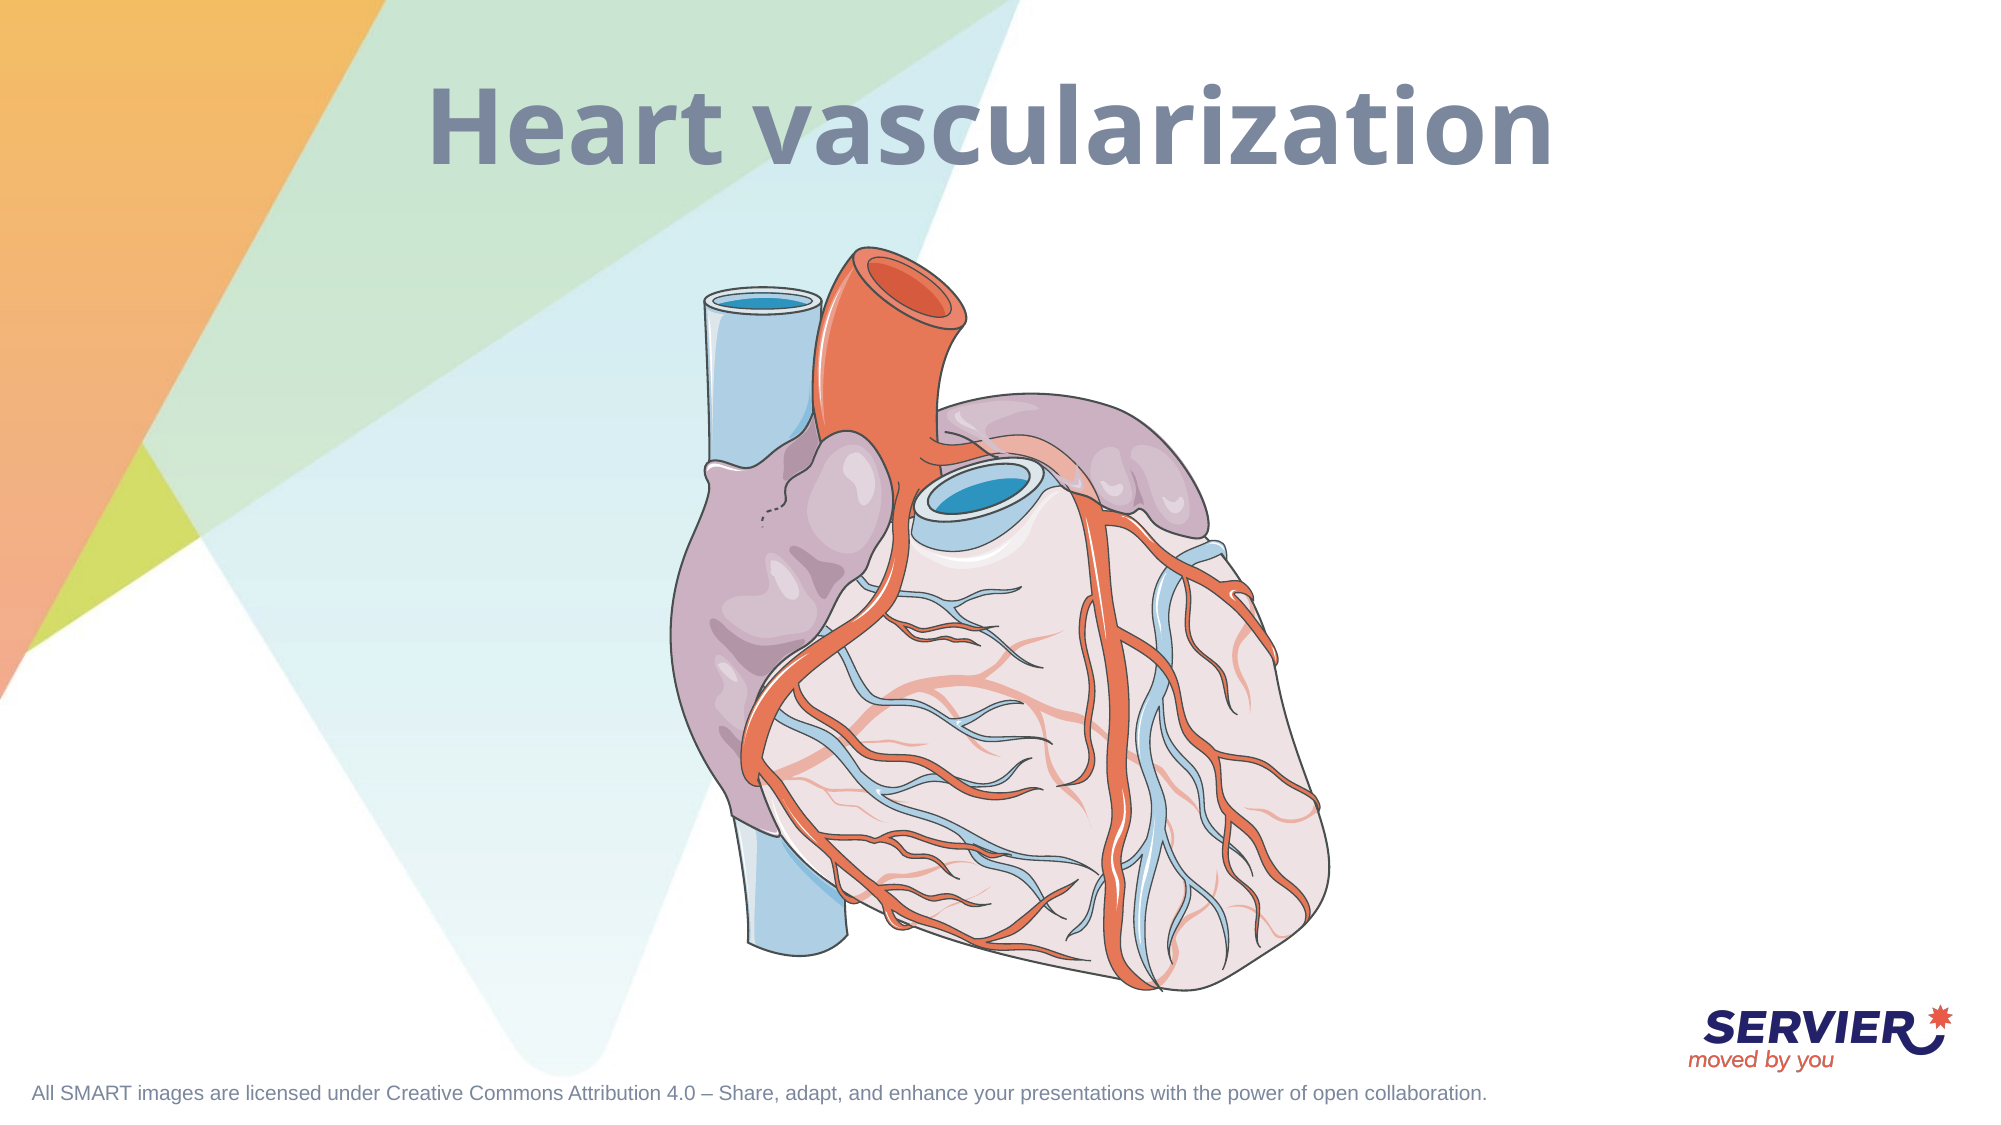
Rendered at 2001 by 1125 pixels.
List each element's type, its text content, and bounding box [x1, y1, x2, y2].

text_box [633, 241, 1383, 1000]
picture [0, 0, 2001, 1125]
title Heart vascularization [55, 12, 1927, 232]
